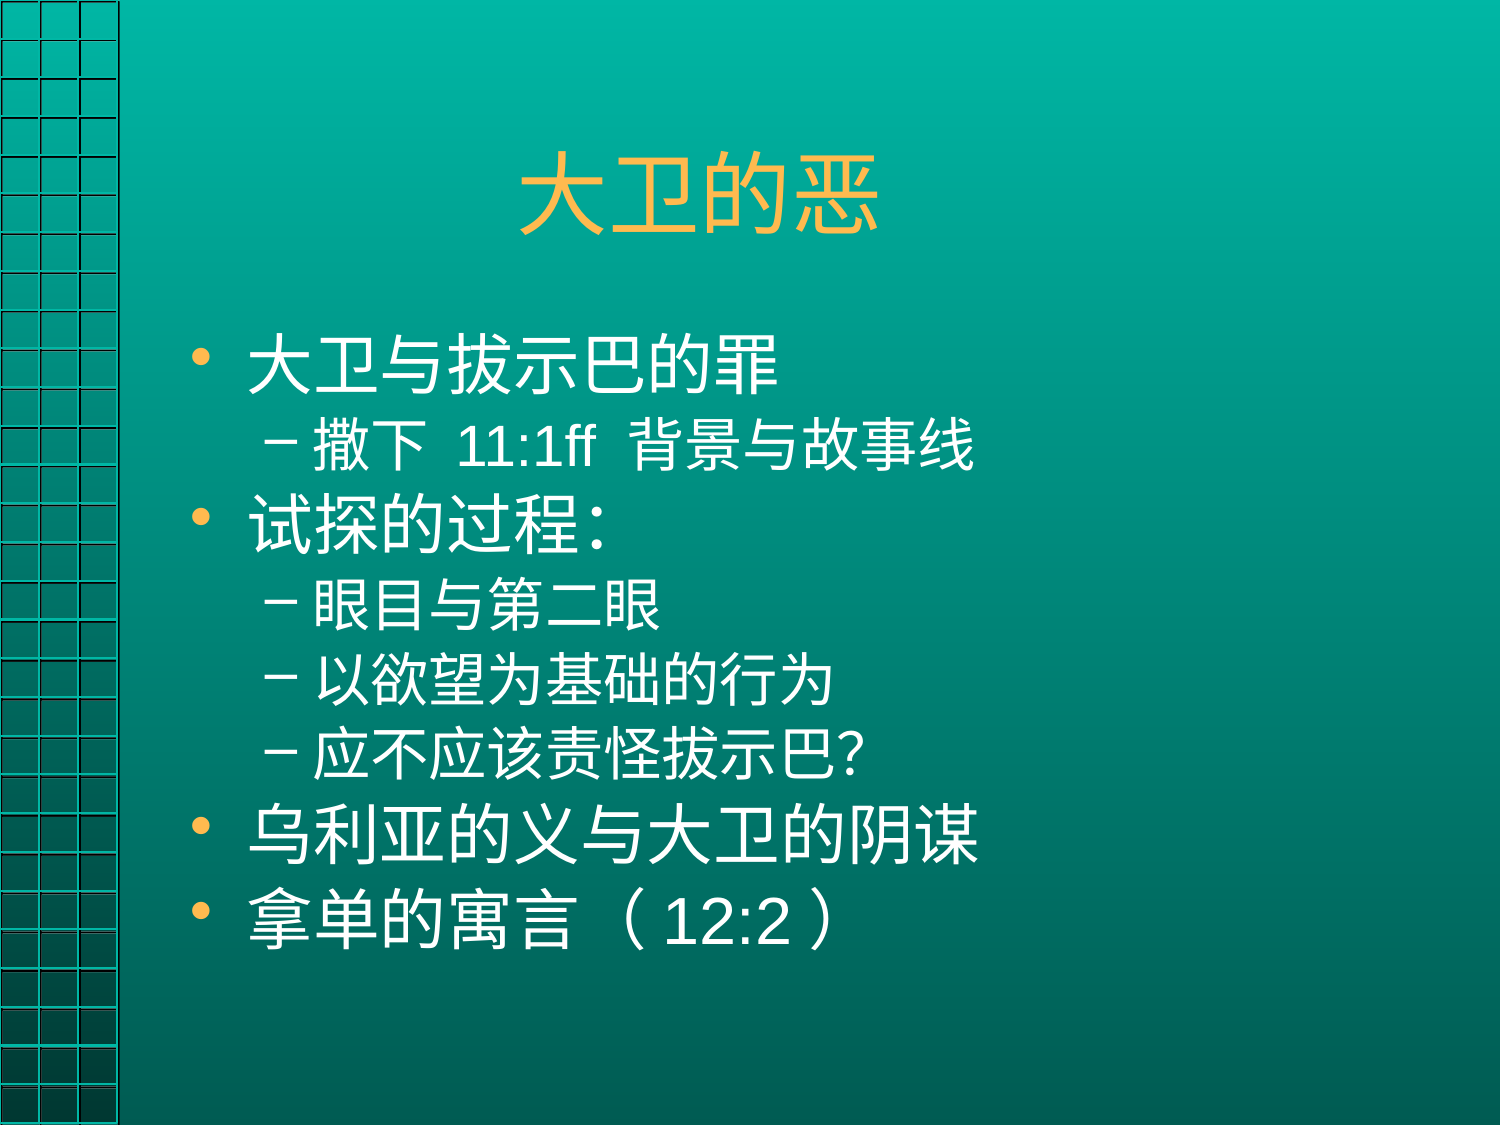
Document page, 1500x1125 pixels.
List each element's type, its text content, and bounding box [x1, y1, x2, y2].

title 大卫的恶 [62, 96, 1338, 288]
list 大卫与拔示巴的罪 撒下 11:1ff 背景与故事线 试探的过程： 眼目与第二眼 以欲望为基础的行为 应不应该责怪拔示巴？ 乌利亚的义与大卫的阴谋 拿单的寓言（12:2） [174, 324, 1443, 1004]
